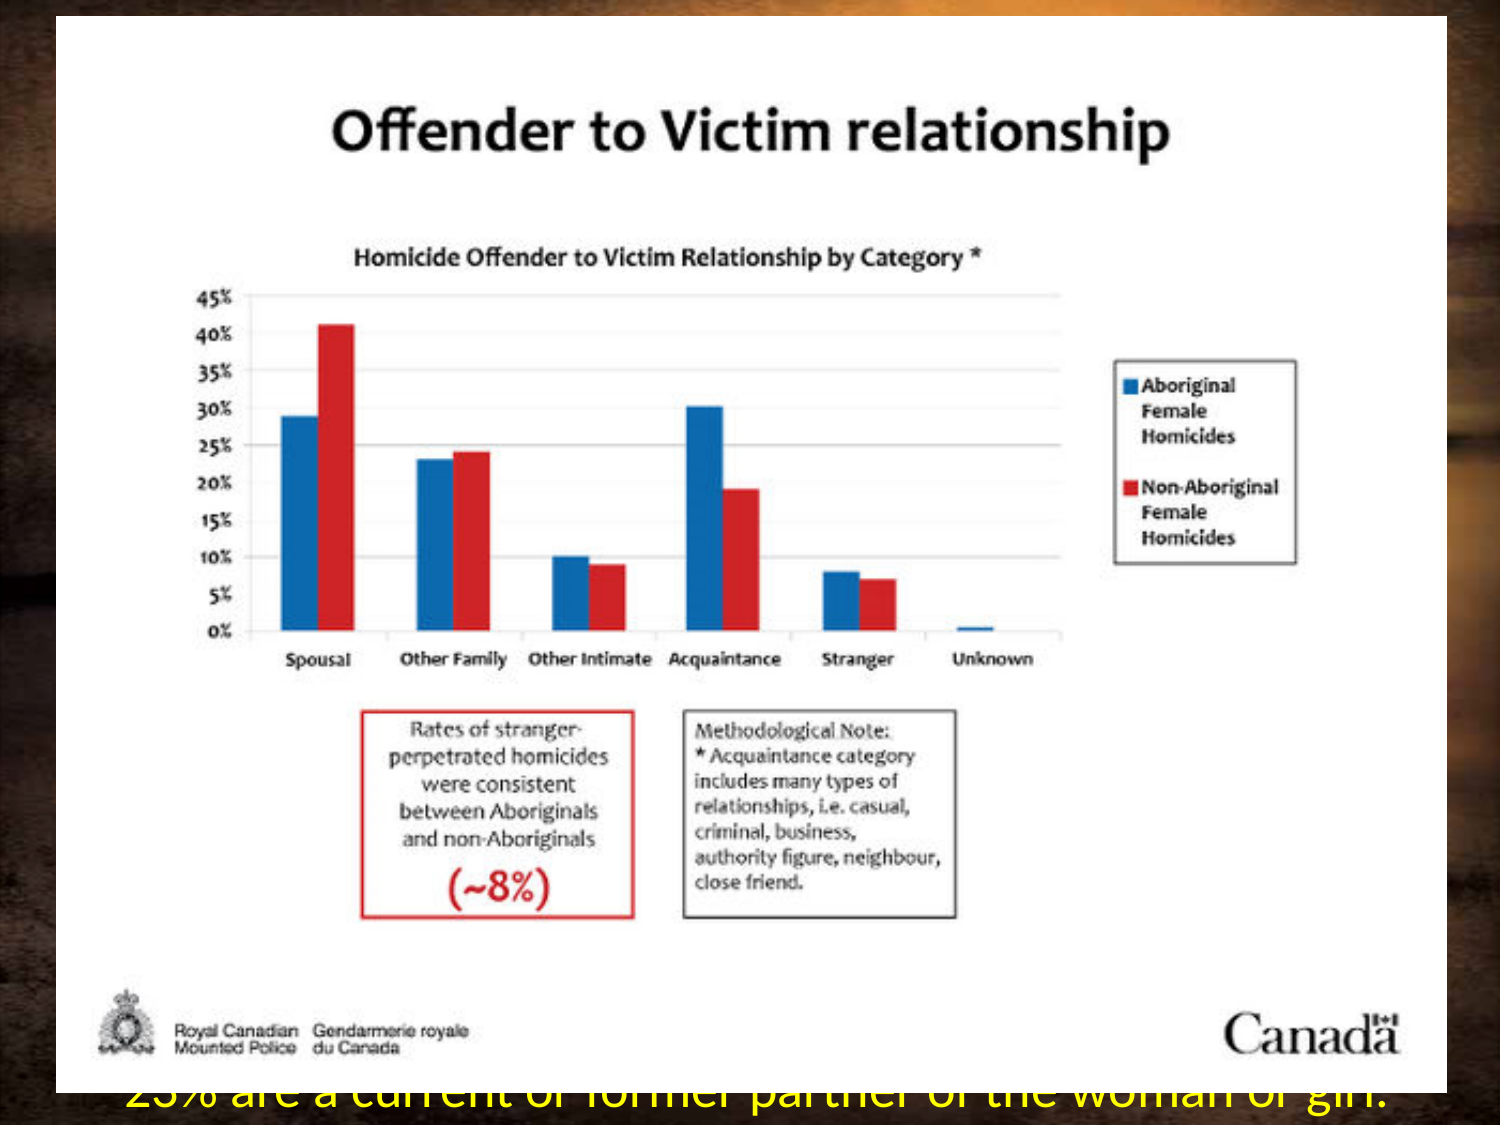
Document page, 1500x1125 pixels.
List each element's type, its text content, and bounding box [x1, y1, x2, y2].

list 16.5% of offenders are strangers with no prior connection to the woman or girl ; 17% of offenders are acquaintances of the woman or girl (a friend, neighbour or someone else known to her); and 23% are a current or former partner of the woman or girl. [53, 763, 1451, 1125]
picture [0, 0, 1500, 1125]
